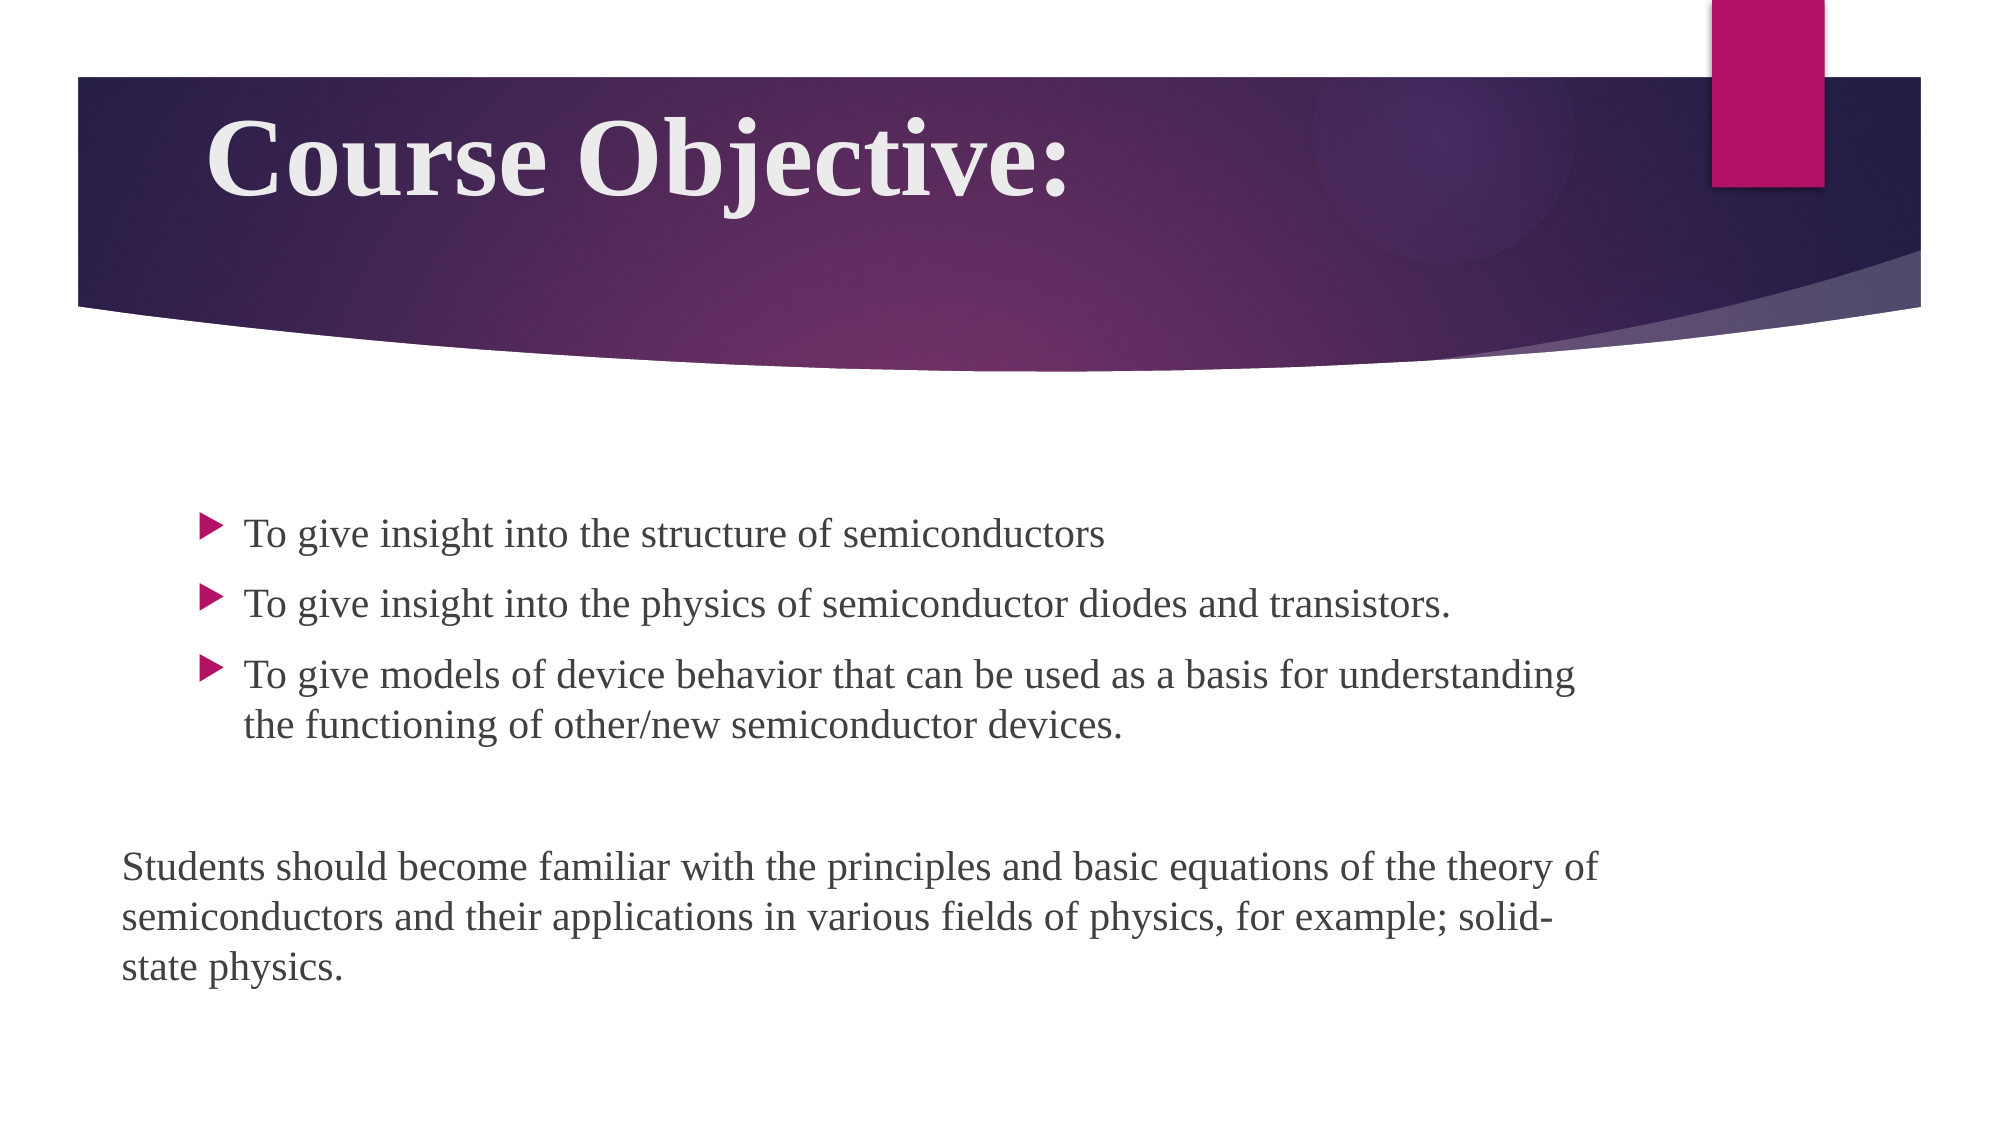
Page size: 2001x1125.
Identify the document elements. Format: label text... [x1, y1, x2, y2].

list To give insight into the structure of semiconductors To give insight into the physics of semiconductor diodes and transistors. To give models of device behavior that can be used as a basis for understanding the functioning of other/new semiconductor devices. Students should become familiar with the principles and basic equations of the theory of semiconductors and their applications in various fields of physics, for example; solid-state physics. [106, 427, 1638, 988]
title Course Objective: [189, 159, 1627, 276]
